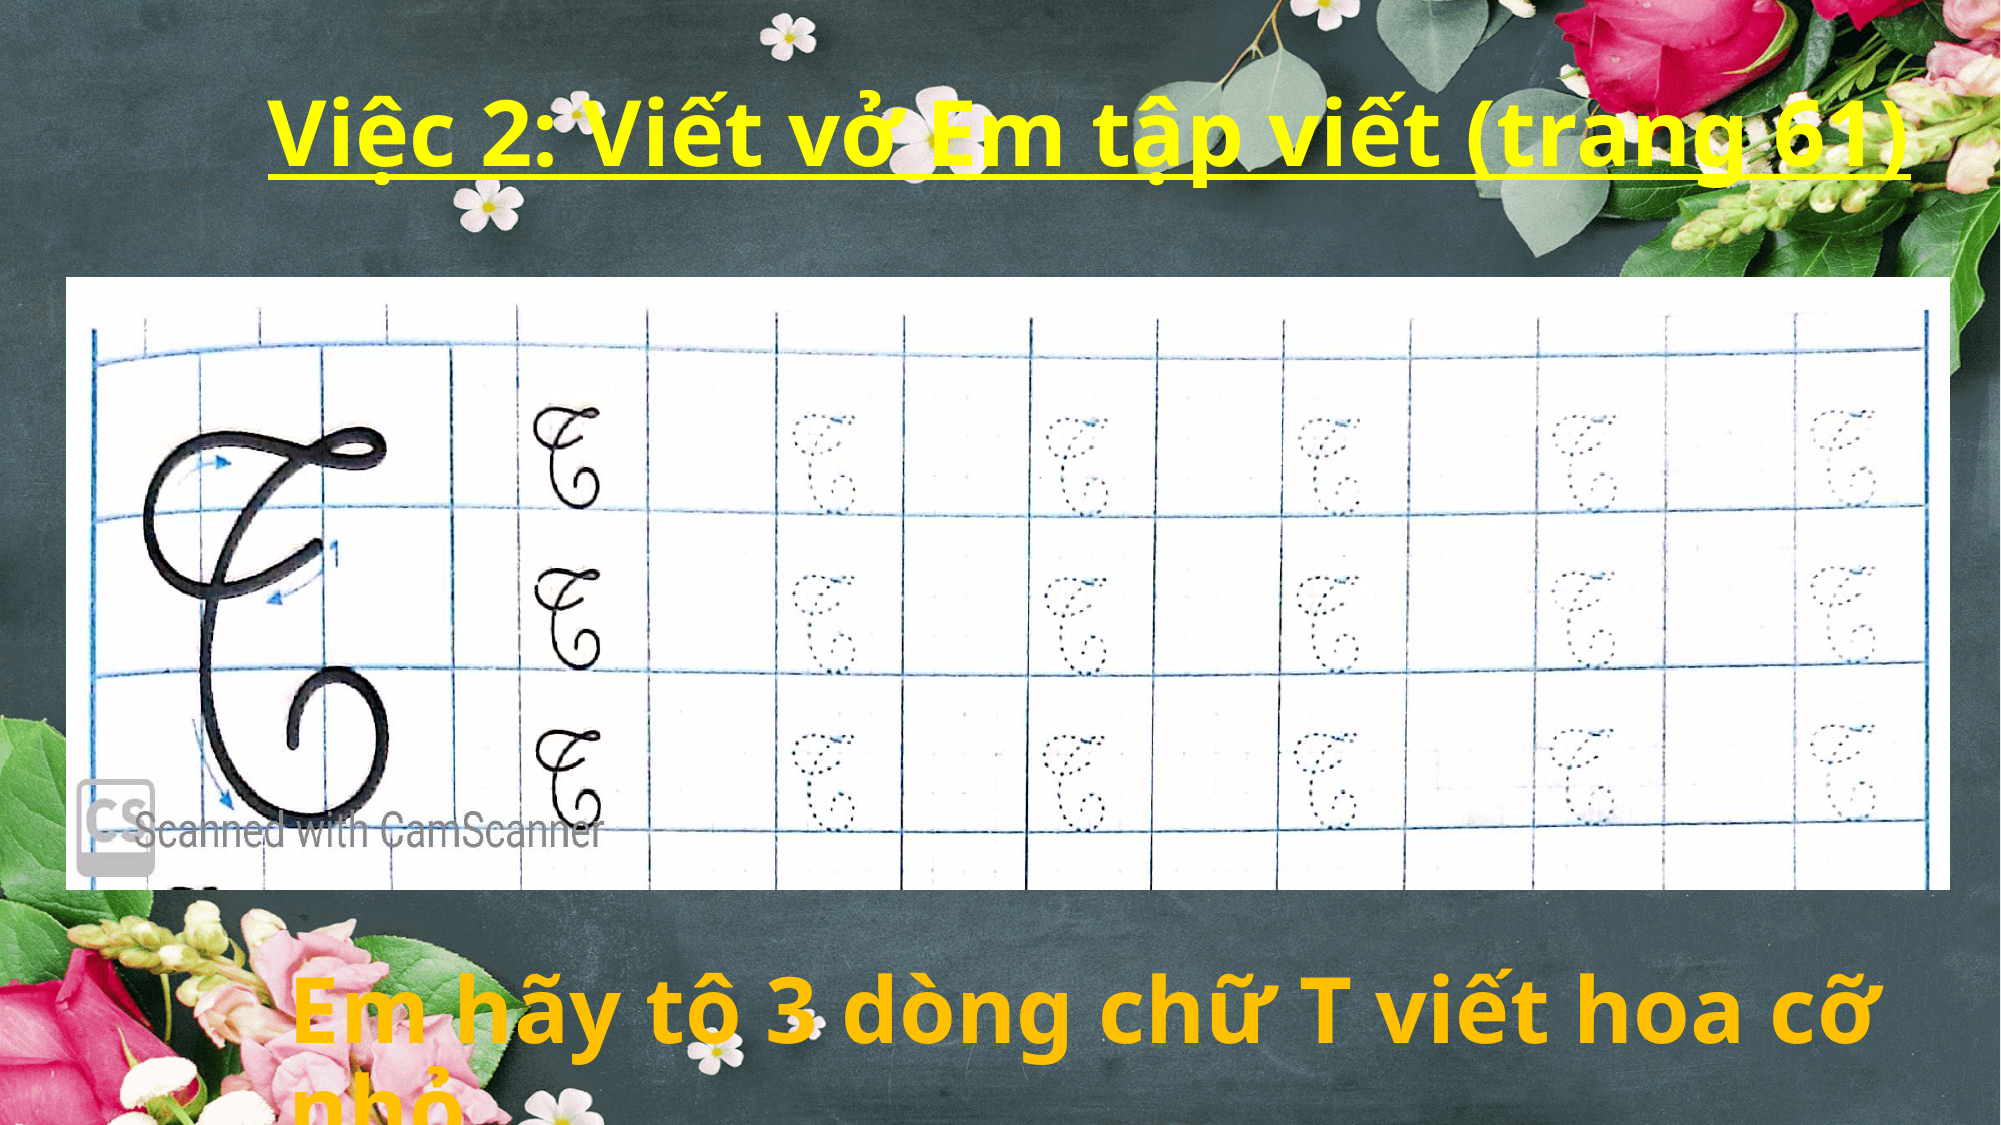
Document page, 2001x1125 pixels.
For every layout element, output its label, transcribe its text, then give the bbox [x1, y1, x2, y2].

picture [0, 0, 2001, 1125]
text_box Em hãy tô 3 dòng chữ T viết hoa cỡ nhỏ [274, 956, 1999, 1125]
title Việc 2: Viết vở Em tập viết (trang 61) [252, 28, 1978, 246]
